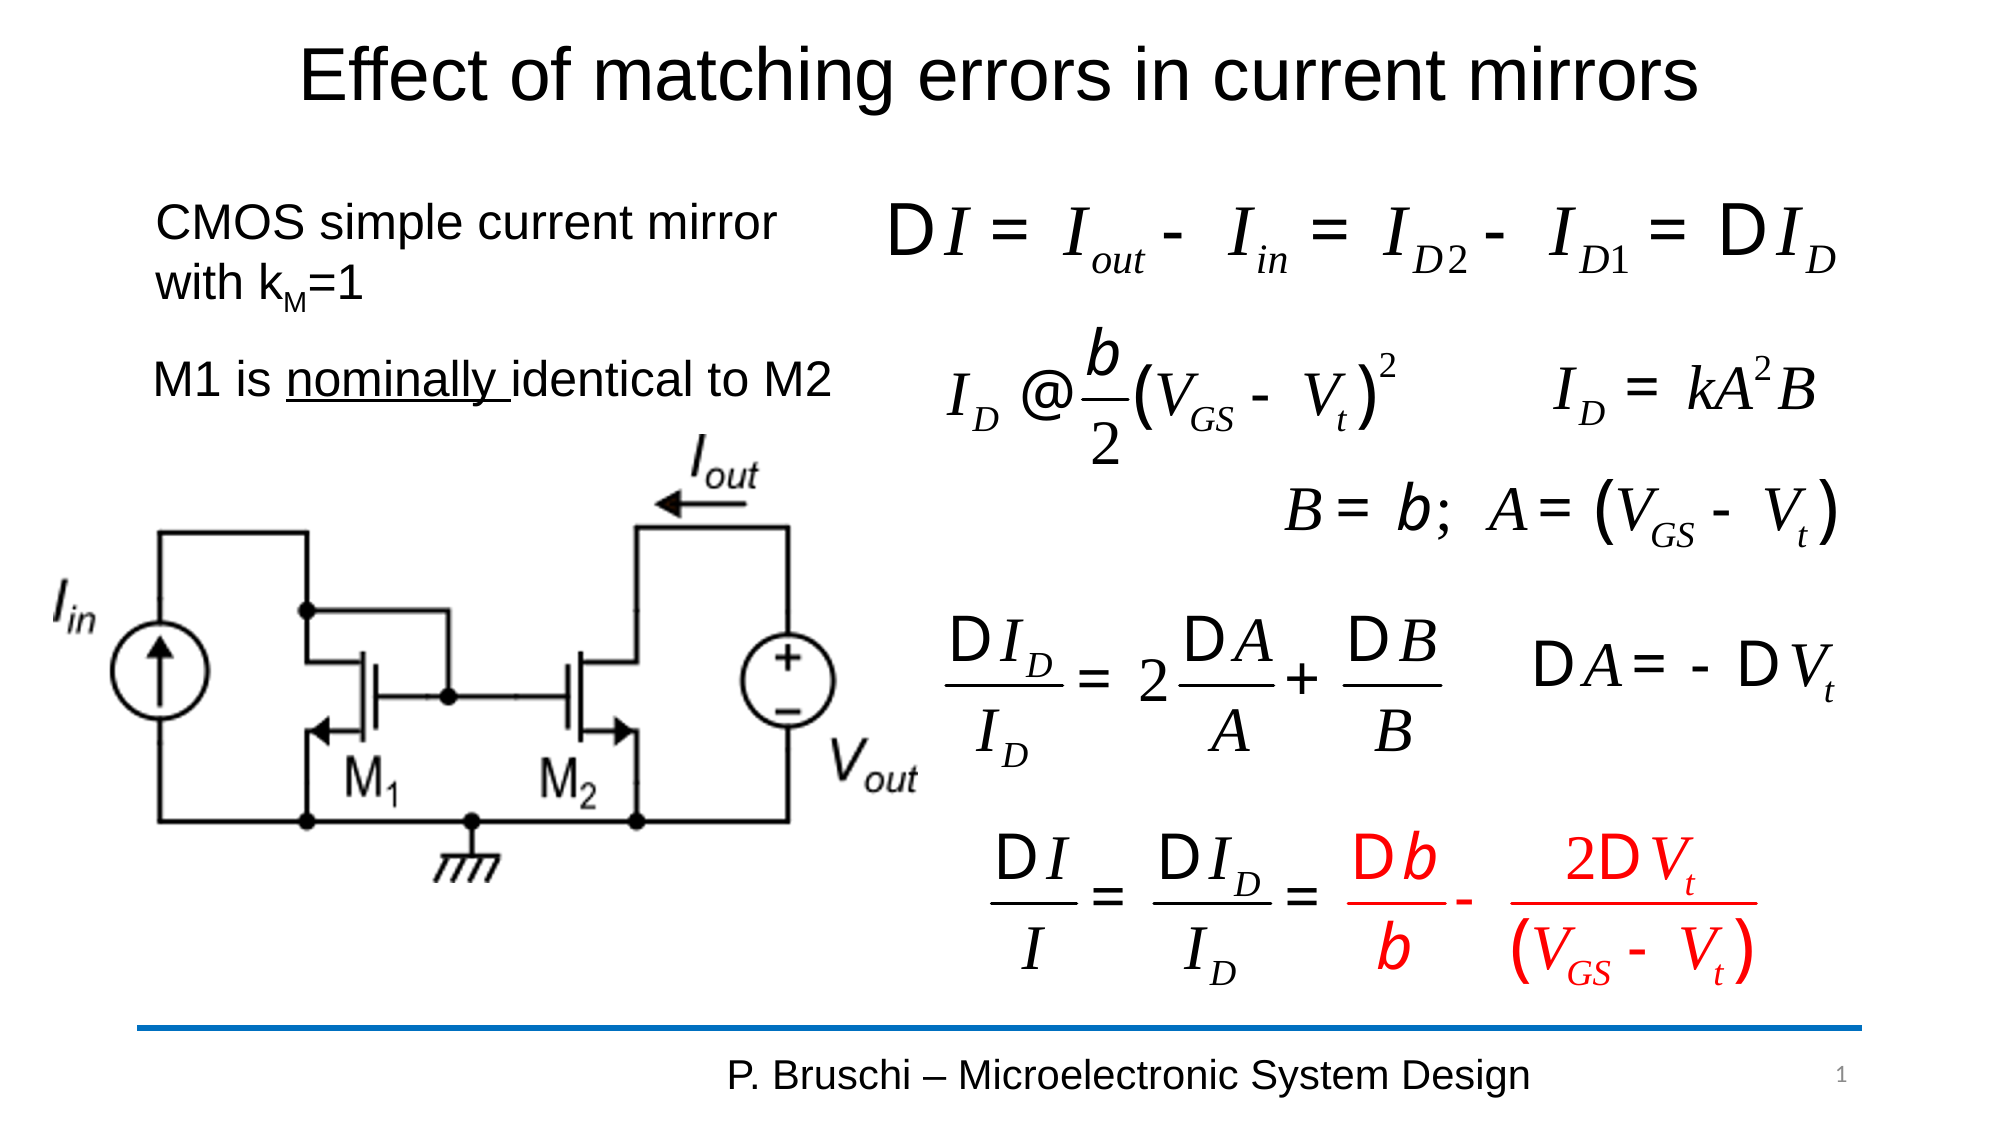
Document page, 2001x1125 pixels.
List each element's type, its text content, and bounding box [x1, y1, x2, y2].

slide_number 1 [1718, 1042, 1863, 1103]
text_box M1 is nominally identical to M2 [137, 338, 905, 414]
picture [52, 434, 918, 883]
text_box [935, 315, 1411, 479]
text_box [1541, 340, 1827, 441]
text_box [1272, 461, 1848, 568]
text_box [935, 601, 1453, 781]
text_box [875, 182, 1848, 292]
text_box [980, 819, 1769, 1005]
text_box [1523, 622, 1846, 719]
title Effect of matching errors in current mirrors [137, 22, 1863, 131]
footer P. Bruschi – Microelectronic System Design [662, 1042, 1596, 1103]
text_box CMOS simple current mirror with kM=1 [140, 182, 794, 326]
